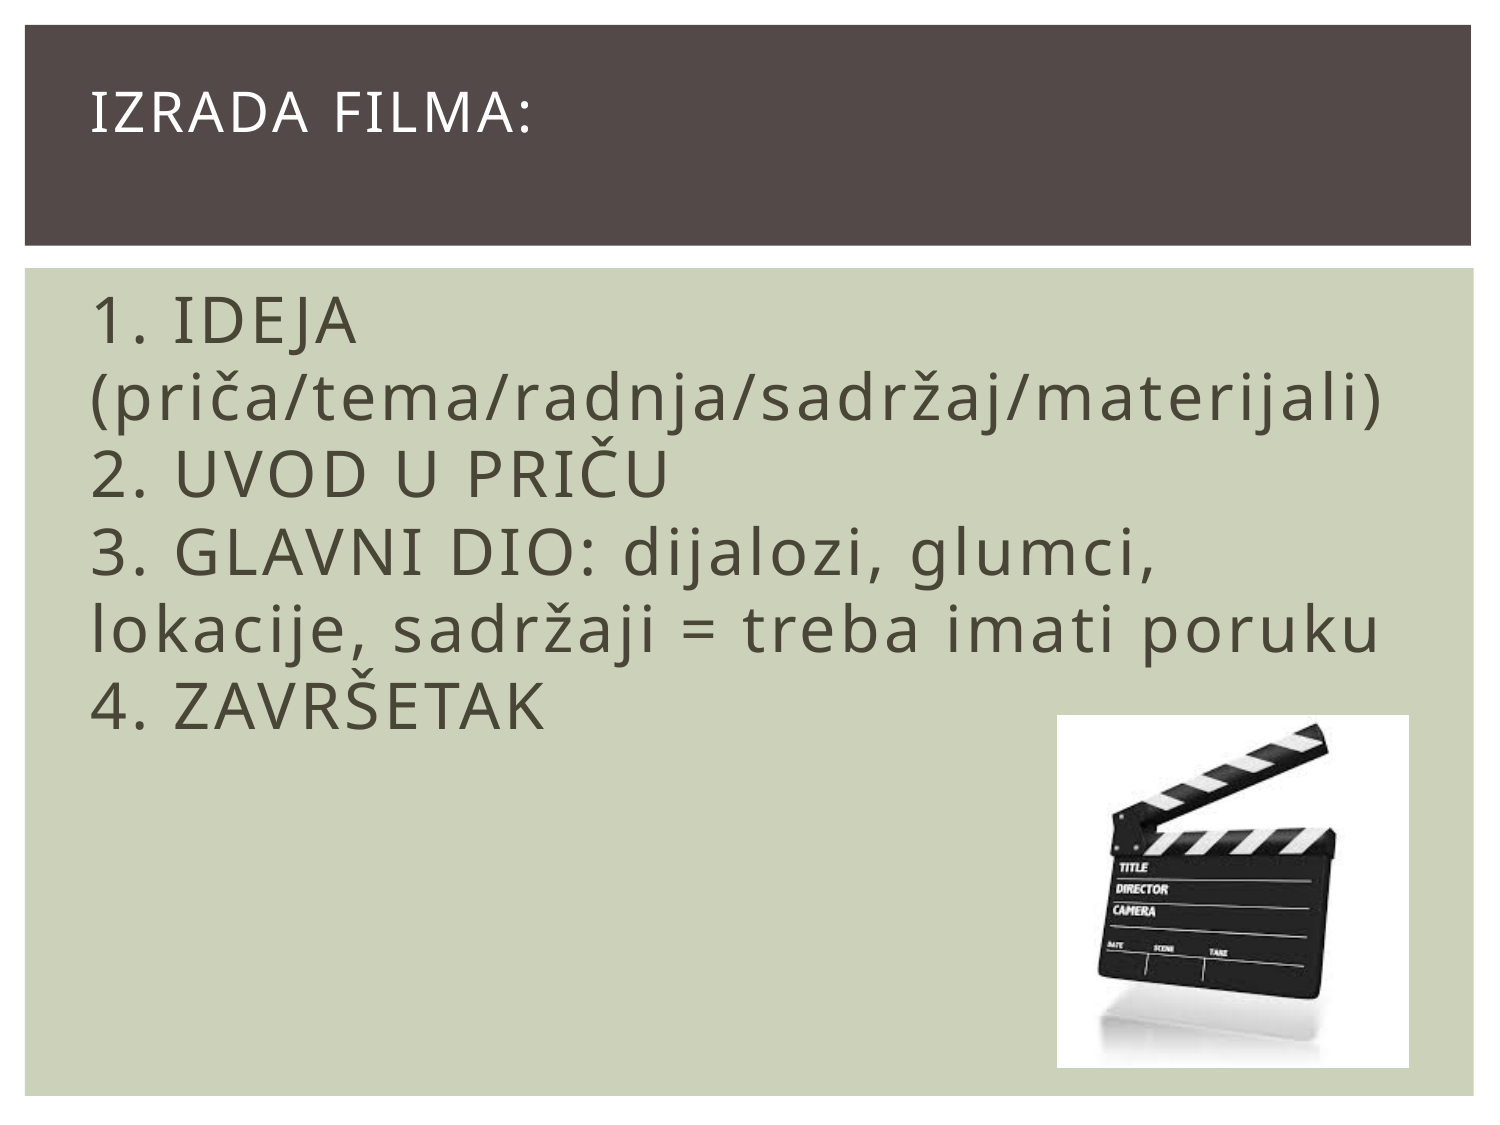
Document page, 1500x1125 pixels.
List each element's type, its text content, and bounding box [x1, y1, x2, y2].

picture [1056, 715, 1409, 1068]
title Izrada filma: 1. Ideja (priča/tema/radnja/sadržaj/materijali) 2. Uvod u priču 3. Glavni dio: dijalozi, glumci, lokacije, sadržaji = treba imati poruku 4. Završetak [75, 45, 1425, 1012]
